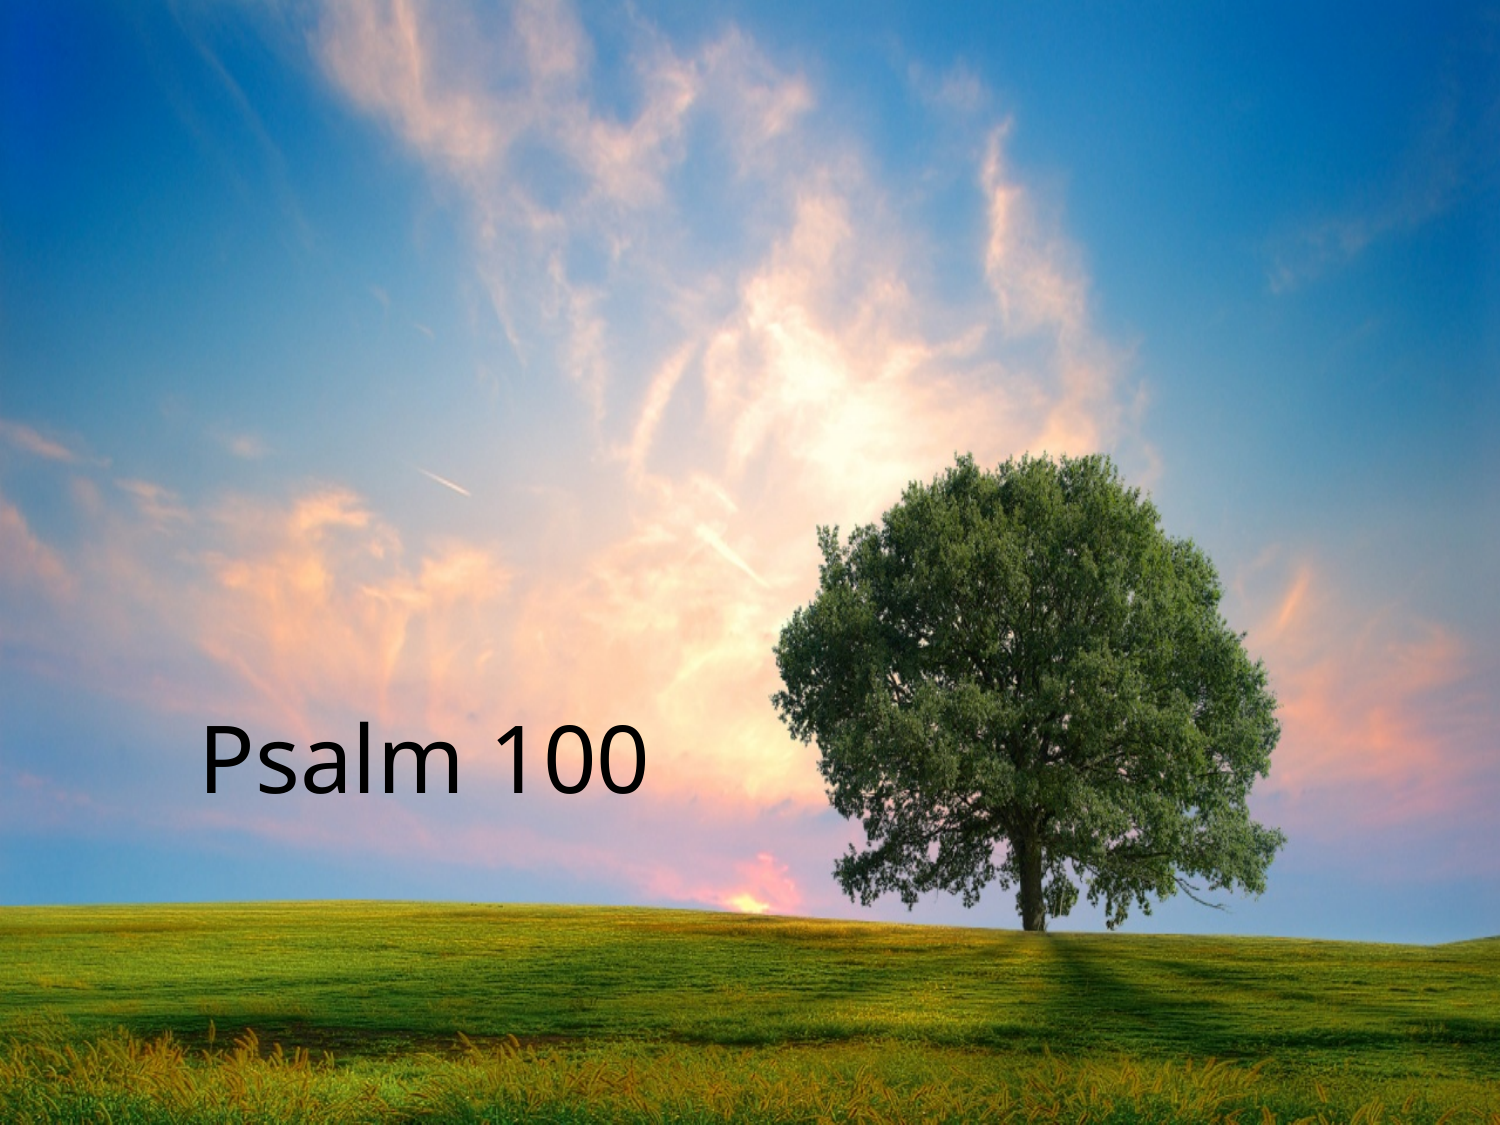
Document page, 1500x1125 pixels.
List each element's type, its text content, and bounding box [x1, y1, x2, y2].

picture [0, 0, 1500, 1125]
title Psalm 100 [0, 429, 988, 822]
